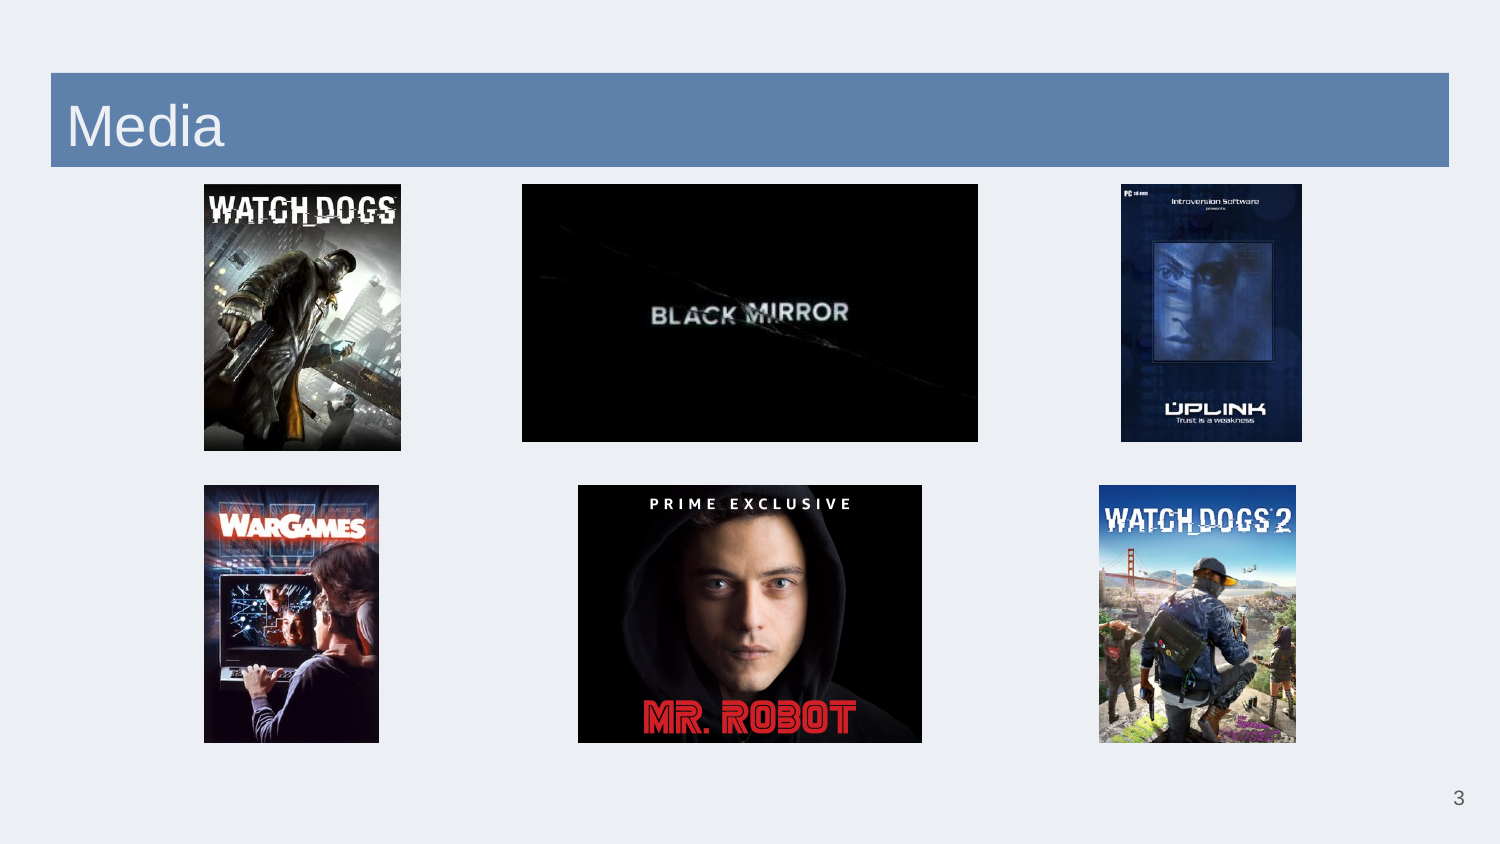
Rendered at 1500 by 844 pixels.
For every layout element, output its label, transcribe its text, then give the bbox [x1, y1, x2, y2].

picture [1121, 184, 1302, 442]
picture [1099, 485, 1296, 743]
picture [578, 485, 922, 743]
picture [204, 184, 401, 451]
picture [204, 485, 379, 743]
title Media [51, 72, 1449, 167]
picture [522, 184, 978, 442]
slide_number ‹#› [1389, 764, 1480, 830]
